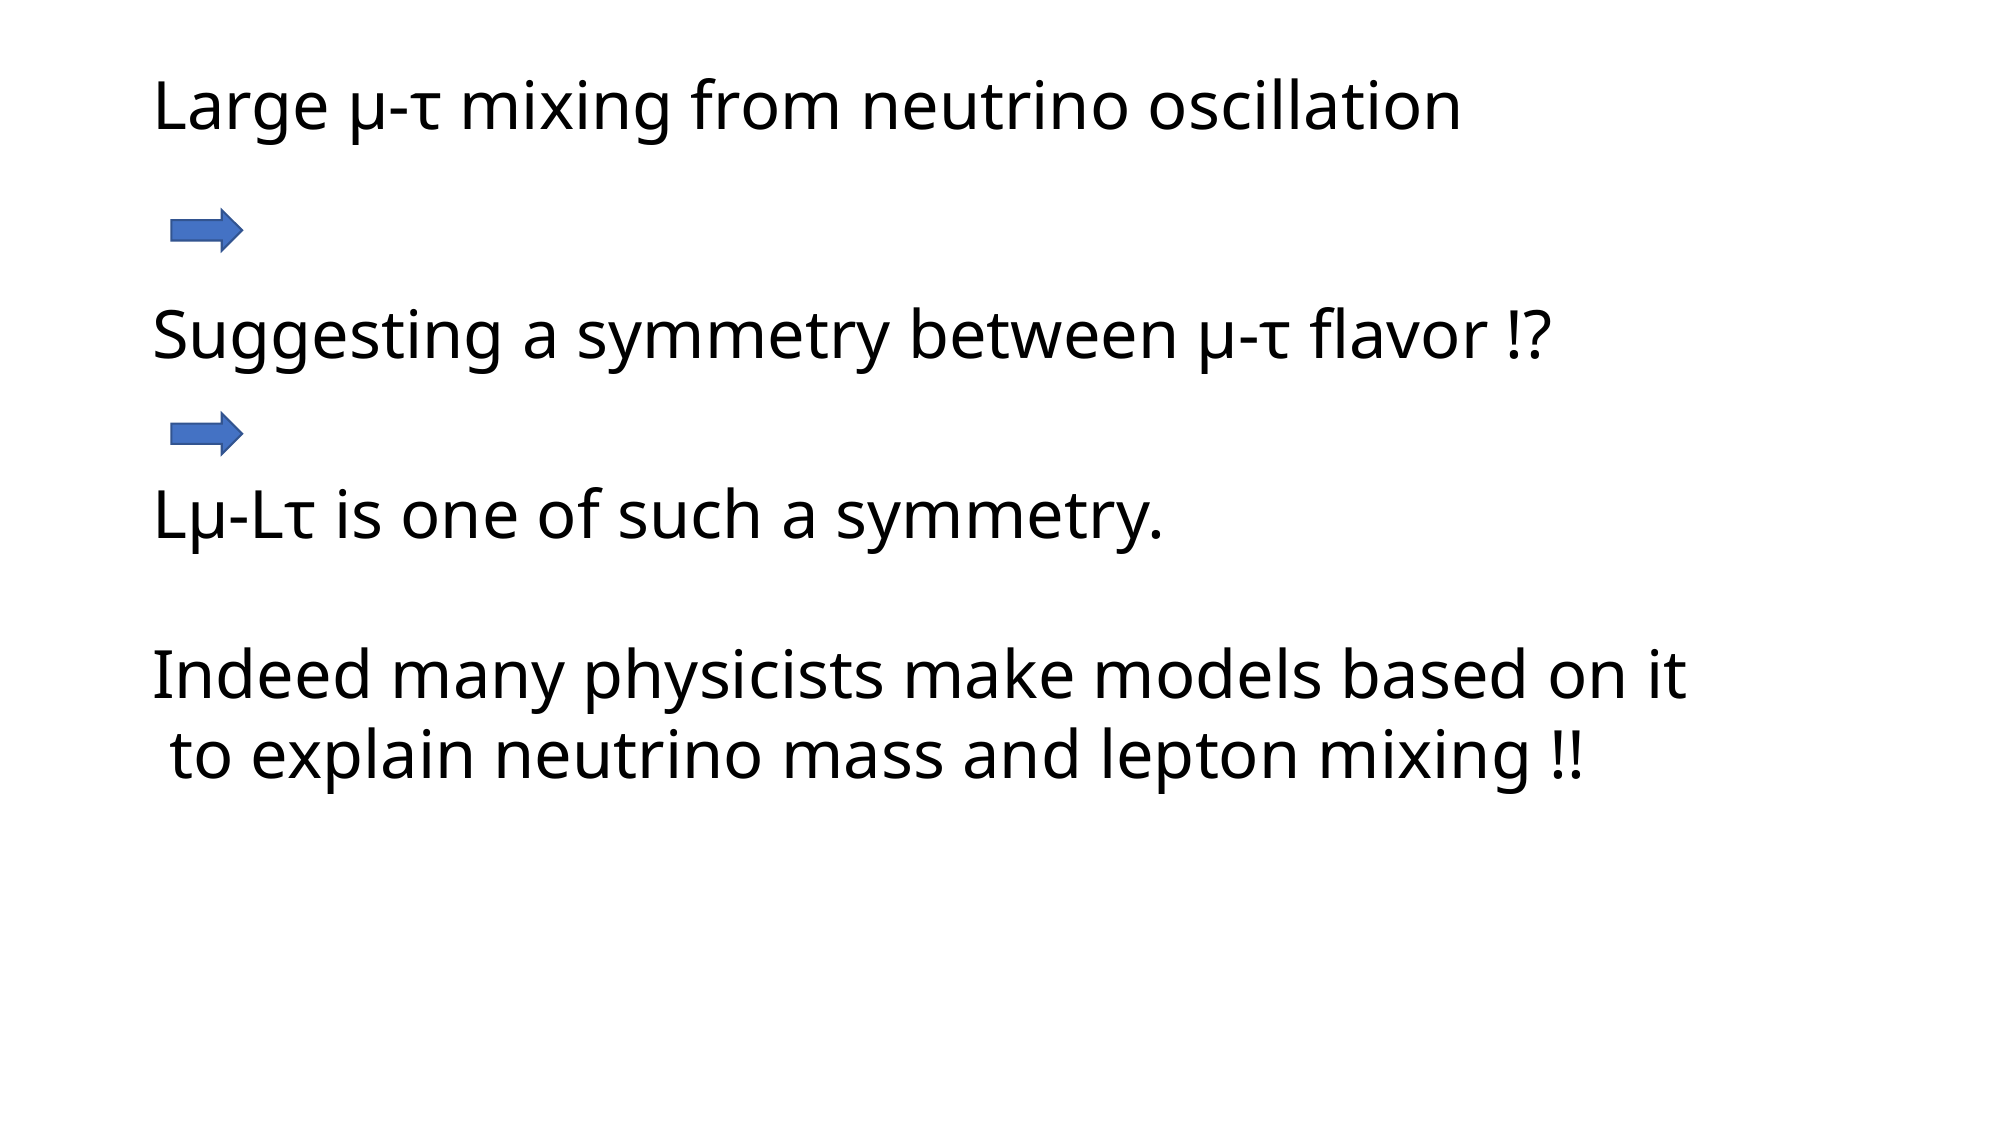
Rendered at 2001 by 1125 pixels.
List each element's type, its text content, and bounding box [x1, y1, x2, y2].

text_box Suggesting a symmetry between μ-τ flavor !? [137, 283, 1805, 379]
text_box Large μ-τ mixing from neutrino oscillation [137, 55, 1590, 151]
text_box [170, 410, 244, 457]
text_box [170, 207, 244, 254]
text_box Lμ-Lτ is one of such a symmetry. Indeed many physicists make models based on it to explain neutrino mass and lepton mixing !! [137, 464, 1805, 799]
